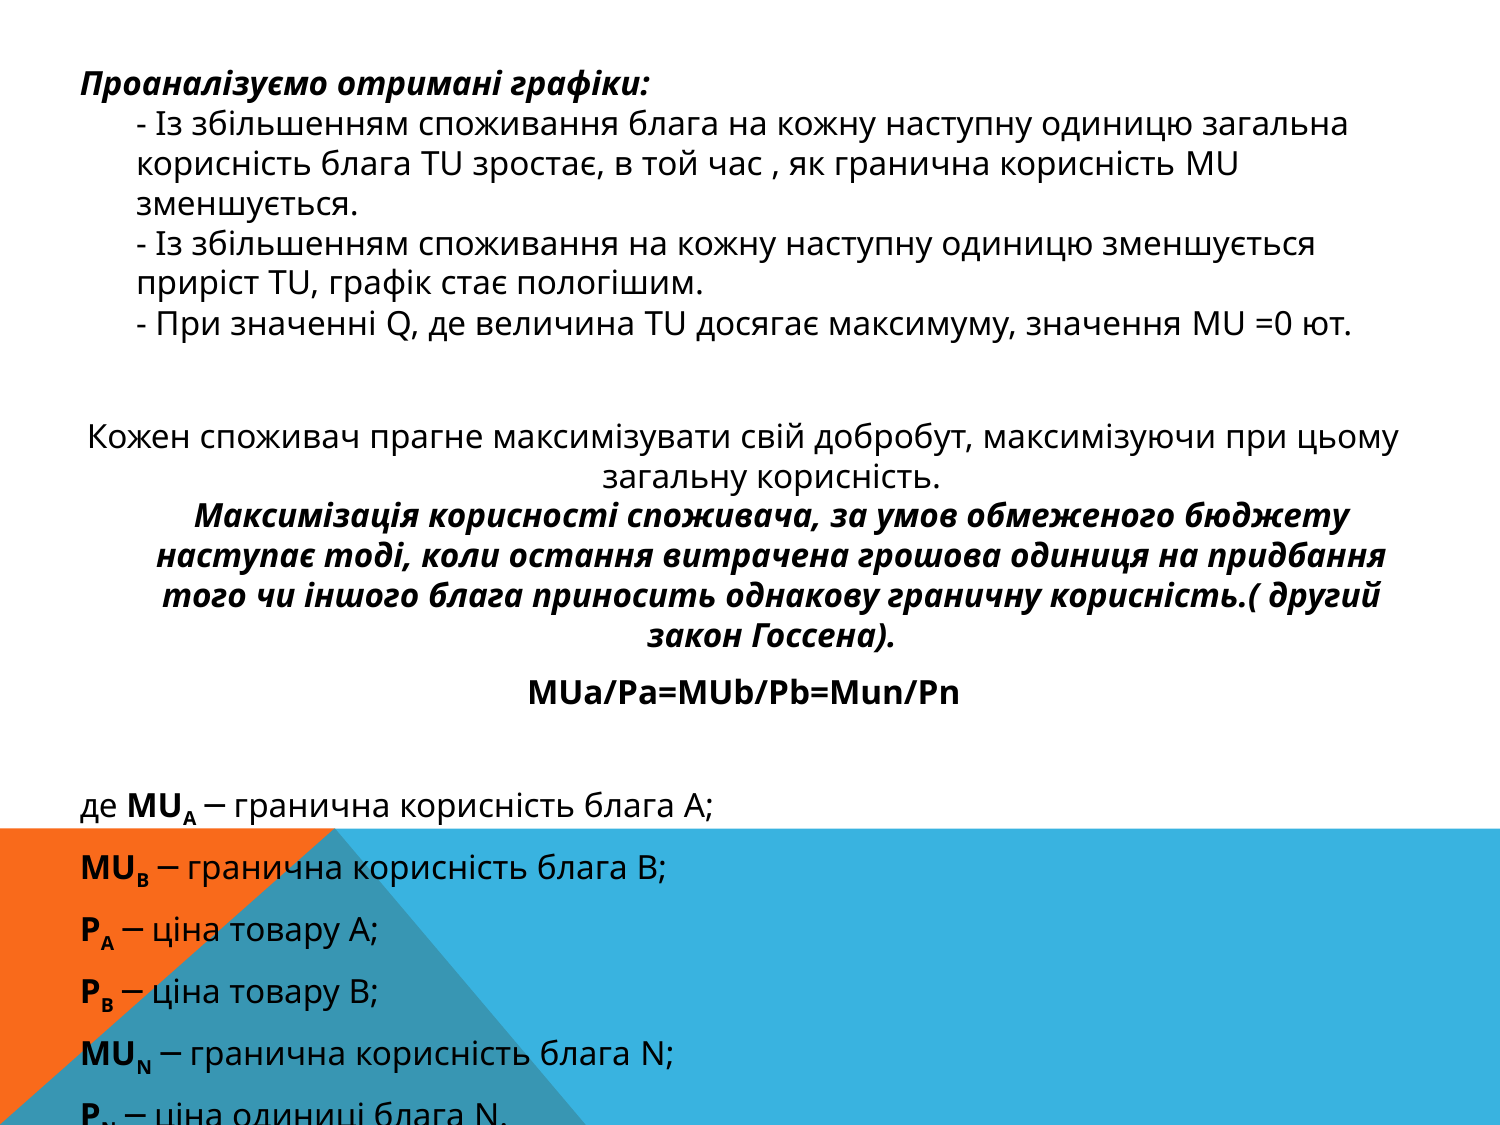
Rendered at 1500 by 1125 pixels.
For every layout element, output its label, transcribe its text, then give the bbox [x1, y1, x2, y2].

list Проаналізуємо отримані графіки: - Із збільшенням споживання блага на кожну наступну одиницю загальна корисність блага TU зростає, в той час , як гранична корисність MU зменшується. - Із збільшенням споживання на кожну наступну одиницю зменшується приріст TU, графік стає пологішим. - При значенні Q, де величина TU досягає максимуму, значення MU =0 ют. Кожен споживач прагне максимізувати свій добробут, максимізуючи при цьому загальну корисність. Максимізація корисності споживача, за умов обмеженого бюджету наступає тоді, коли остання витрачена грошова одиниця на придбання того чи іншого блага приносить однакову граничну корисність.( другий закон Госсена). MUa/Pa=MUb/Pb=Mun/Pn де MUA ─ гранична корисність блага А; MUB ─ гранична корисність блага В; PA ─ ціна товару А; PB ─ ціна товару В; MUN ─ гранична корисність блага N; PN ─ ціна одиниці блага N. [64, 54, 1424, 1071]
